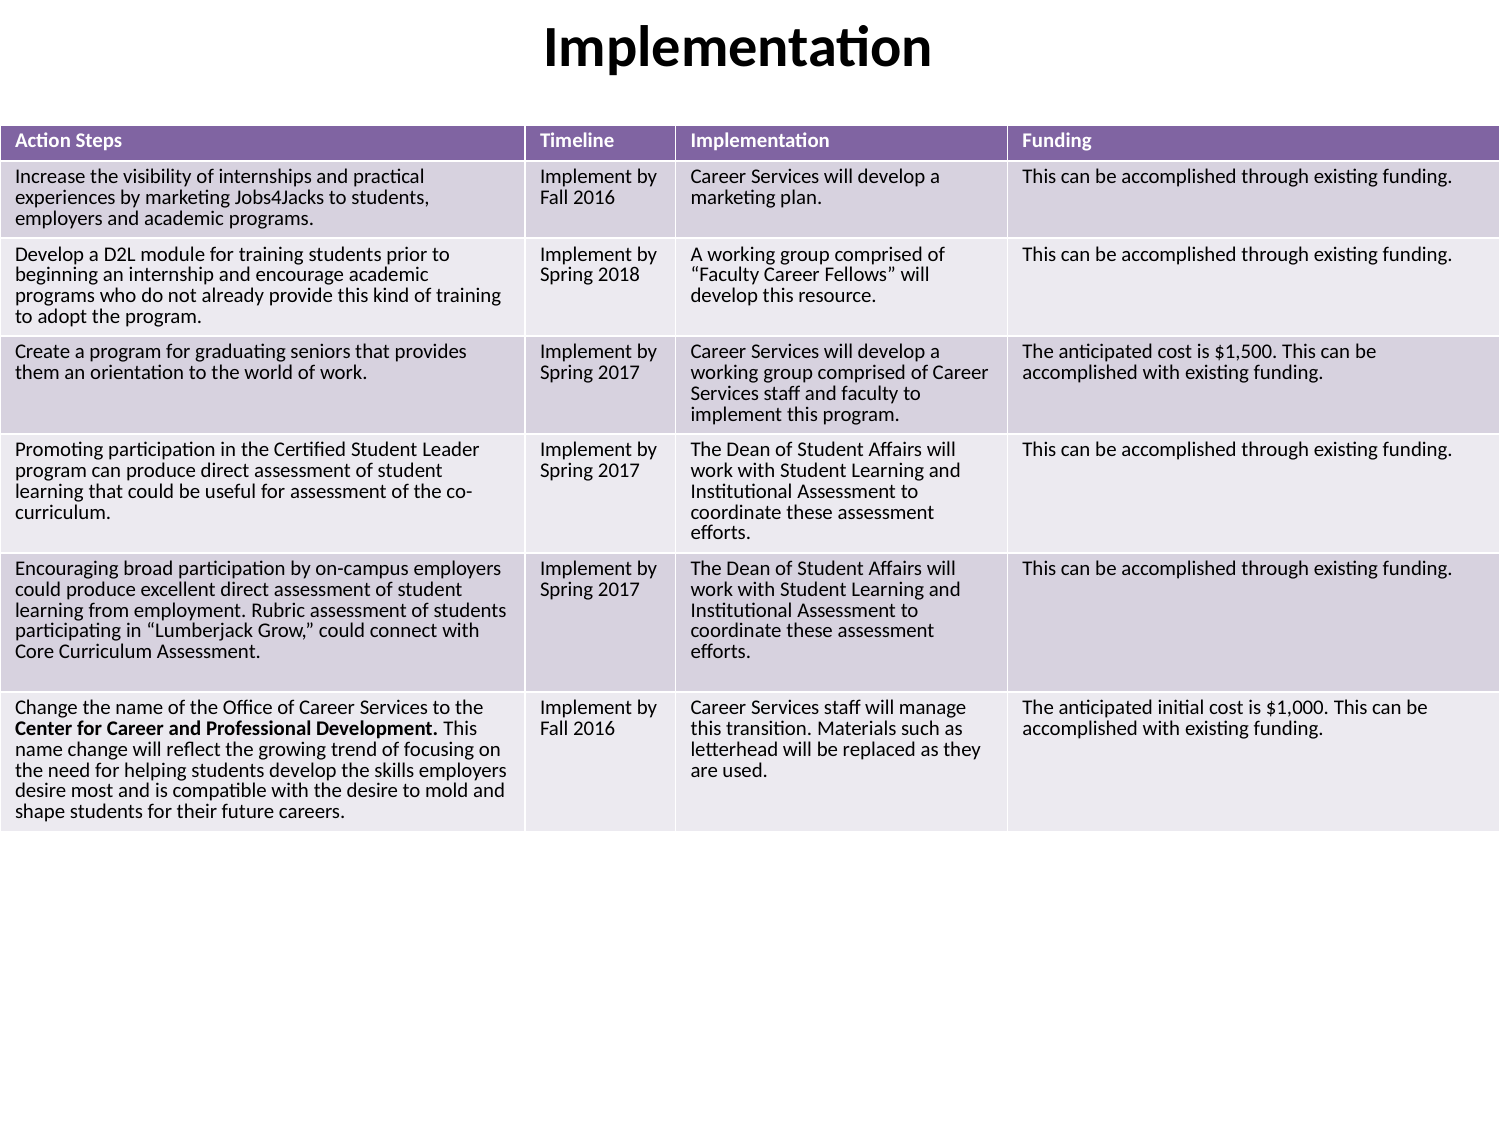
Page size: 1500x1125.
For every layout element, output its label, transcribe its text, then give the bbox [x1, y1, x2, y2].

table_header Timeline [526, 126, 675, 160]
table_cell A working group comprised of “Faculty Career Fellows” will develop this resource. [676, 239, 1007, 335]
table_cell This can be accomplished through existing funding. [1008, 554, 1499, 691]
table_cell Change the name of the Office of Career Services to the Center for Career and Professional Development. This name change will reflect the growing trend of focusing on the need for helping students develop the skills employers desire most and is compatible with the desire to mold and shape students for their future careers. [1, 693, 524, 831]
table_cell Increase the visibility of internships and practical experiences by marketing Jobs4Jacks to students, employers and academic programs. [1, 162, 524, 237]
table_cell The anticipated initial cost is $1,000. This can be accomplished with existing funding. [1008, 693, 1499, 831]
table_cell Career Services will develop a working group comprised of Career Services staff and faculty to implement this program. [676, 337, 1007, 433]
table_cell Implement by Spring 2017 [526, 337, 675, 433]
table_cell This can be accomplished through existing funding. [1008, 239, 1499, 335]
table_cell Develop a D2L module for training students prior to beginning an internship and encourage academic programs who do not already provide this kind of training to adopt the program. [1, 239, 524, 335]
table_header Funding [1008, 126, 1499, 160]
table_cell Promoting participation in the Certified Student Leader program can produce direct assessment of student learning that could be useful for assessment of the co-curriculum. [1, 435, 524, 552]
table_cell Implement by Spring 2017 [526, 554, 675, 691]
table_cell Career Services staff will manage this transition. Materials such as letterhead will be replaced as they are used. [676, 693, 1007, 831]
table_cell Implement by Fall 2016 [526, 162, 675, 237]
table_cell The Dean of Student Affairs will work with Student Learning and Institutional Assessment to coordinate these assessment efforts. [676, 435, 1007, 552]
table_cell This can be accomplished through existing funding. [1008, 162, 1499, 237]
table_cell The Dean of Student Affairs will work with Student Learning and Institutional Assessment to coordinate these assessment efforts. [676, 554, 1007, 691]
table_header Action Steps [1, 126, 524, 160]
table_cell Implement by Spring 2017 [526, 435, 675, 552]
table_cell This can be accomplished through existing funding. [1008, 435, 1499, 552]
table_cell Encouraging broad participation by on-campus employers could produce excellent direct assessment of student learning from employment. Rubric assessment of students participating in “Lumberjack Grow,” could connect with Core Curriculum Assessment. [1, 554, 524, 691]
table_cell The anticipated cost is $1,500. This can be accomplished with existing funding. [1008, 337, 1499, 433]
table_cell Implement by Fall 2016 [526, 693, 675, 831]
table_cell Create a program for graduating seniors that provides them an orientation to the world of work. [1, 337, 524, 433]
table_cell Implement by Spring 2018 [526, 239, 675, 335]
text_box Implementation [0, 1, 1495, 86]
table_header Implementation [676, 126, 1007, 160]
table_cell Career Services will develop a marketing plan. [676, 162, 1007, 237]
